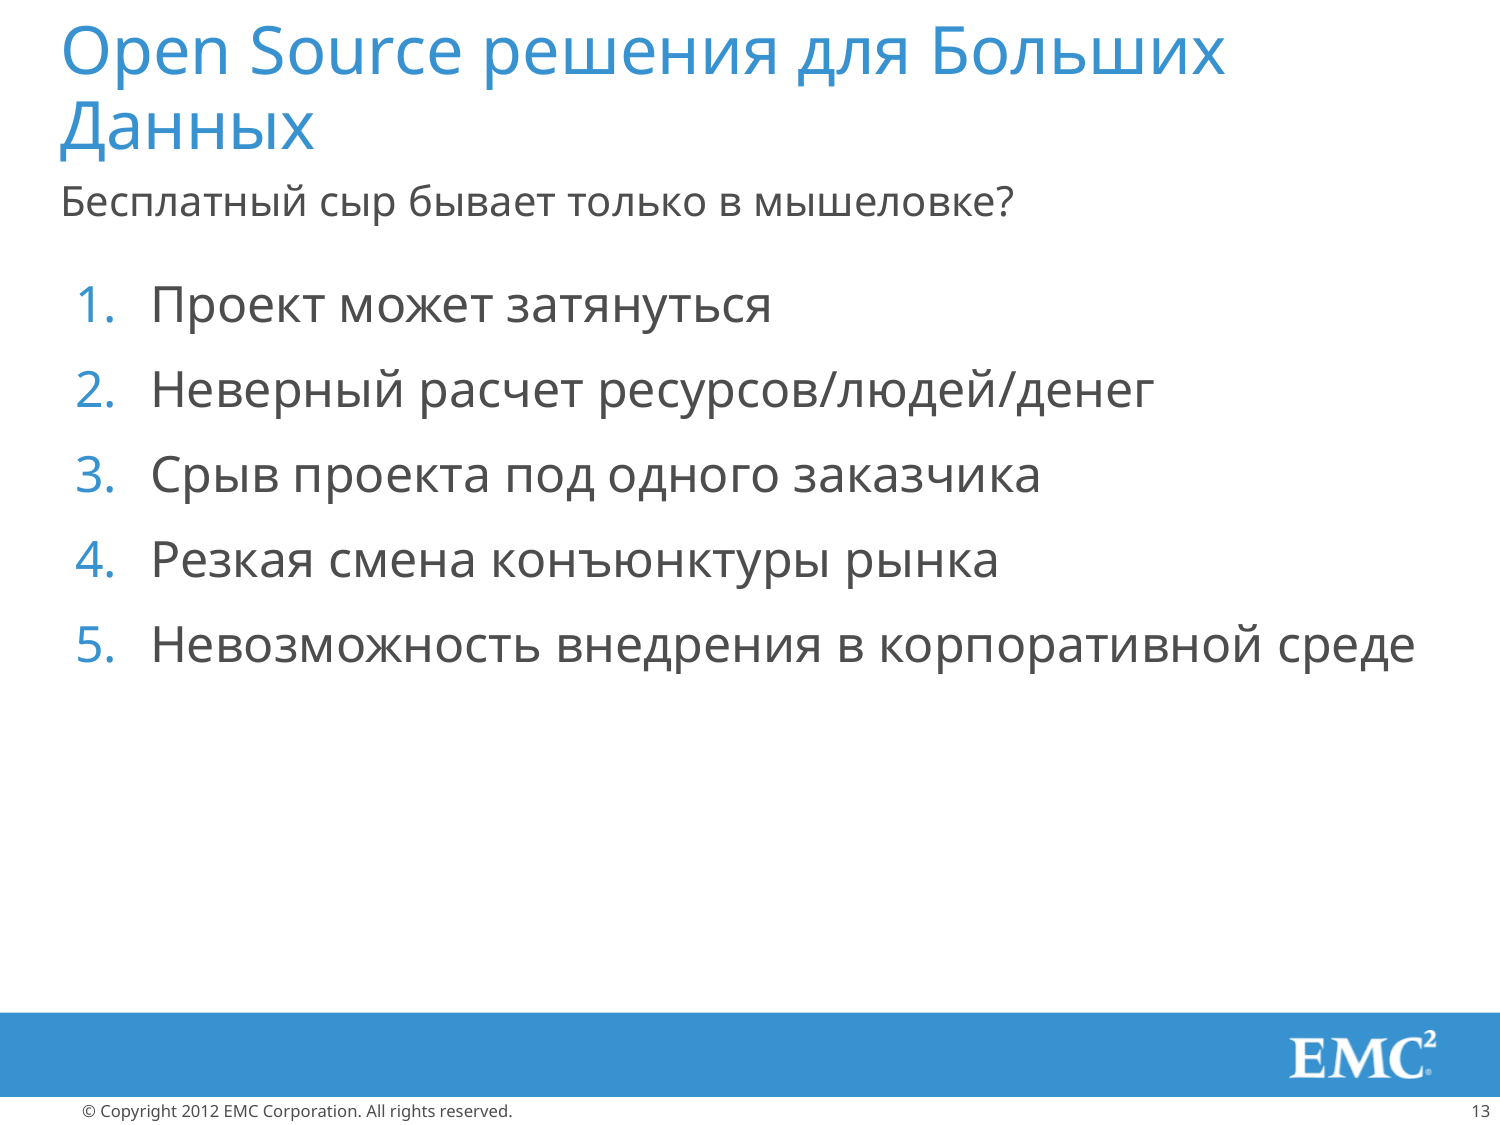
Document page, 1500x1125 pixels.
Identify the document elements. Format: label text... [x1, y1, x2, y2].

title Open Source решения для Больших Данных [60, 11, 1440, 163]
picture [1287, 1030, 1440, 1079]
list Бесплатный сыр бывает только в мышеловке? [60, 174, 1440, 250]
list Проект может затянуться Неверный расчет ресурсов/людей/денег Срыв проекта под одного заказчика Резкая смена конъюнктуры рынка Невозможность внедрения в корпоративной среде [75, 272, 1440, 938]
